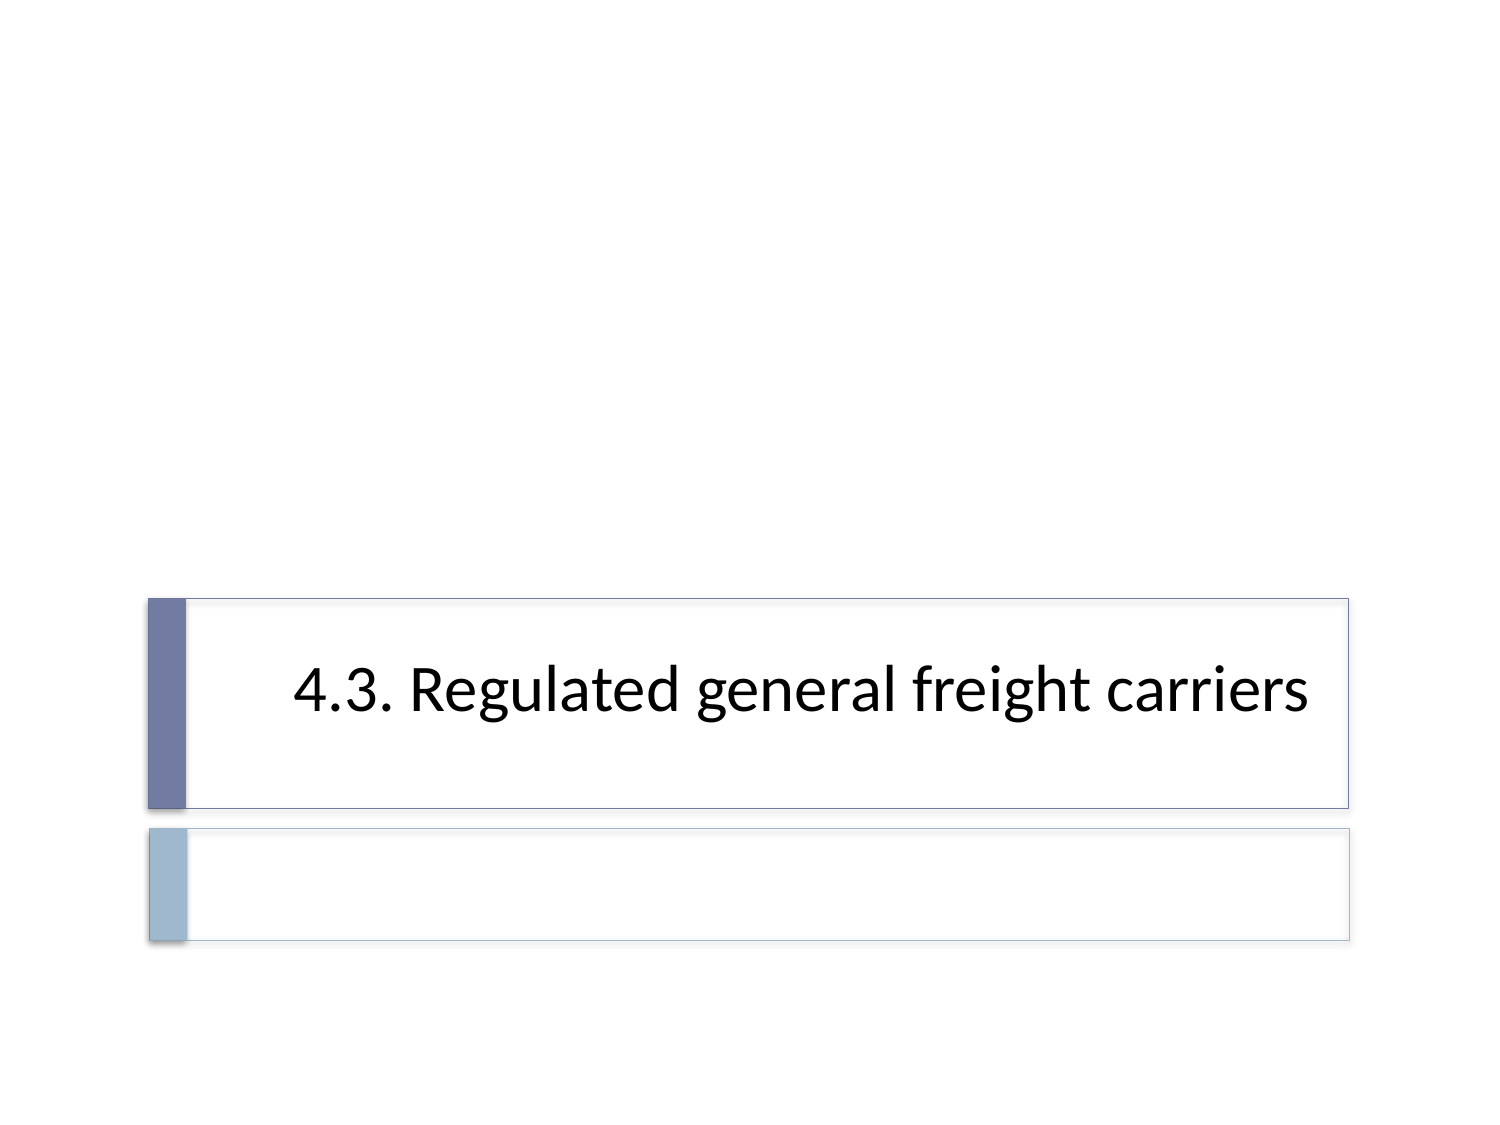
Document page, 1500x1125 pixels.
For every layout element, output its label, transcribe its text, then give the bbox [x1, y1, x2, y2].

title 4.3. Regulated general freight carriers [200, 637, 1325, 800]
